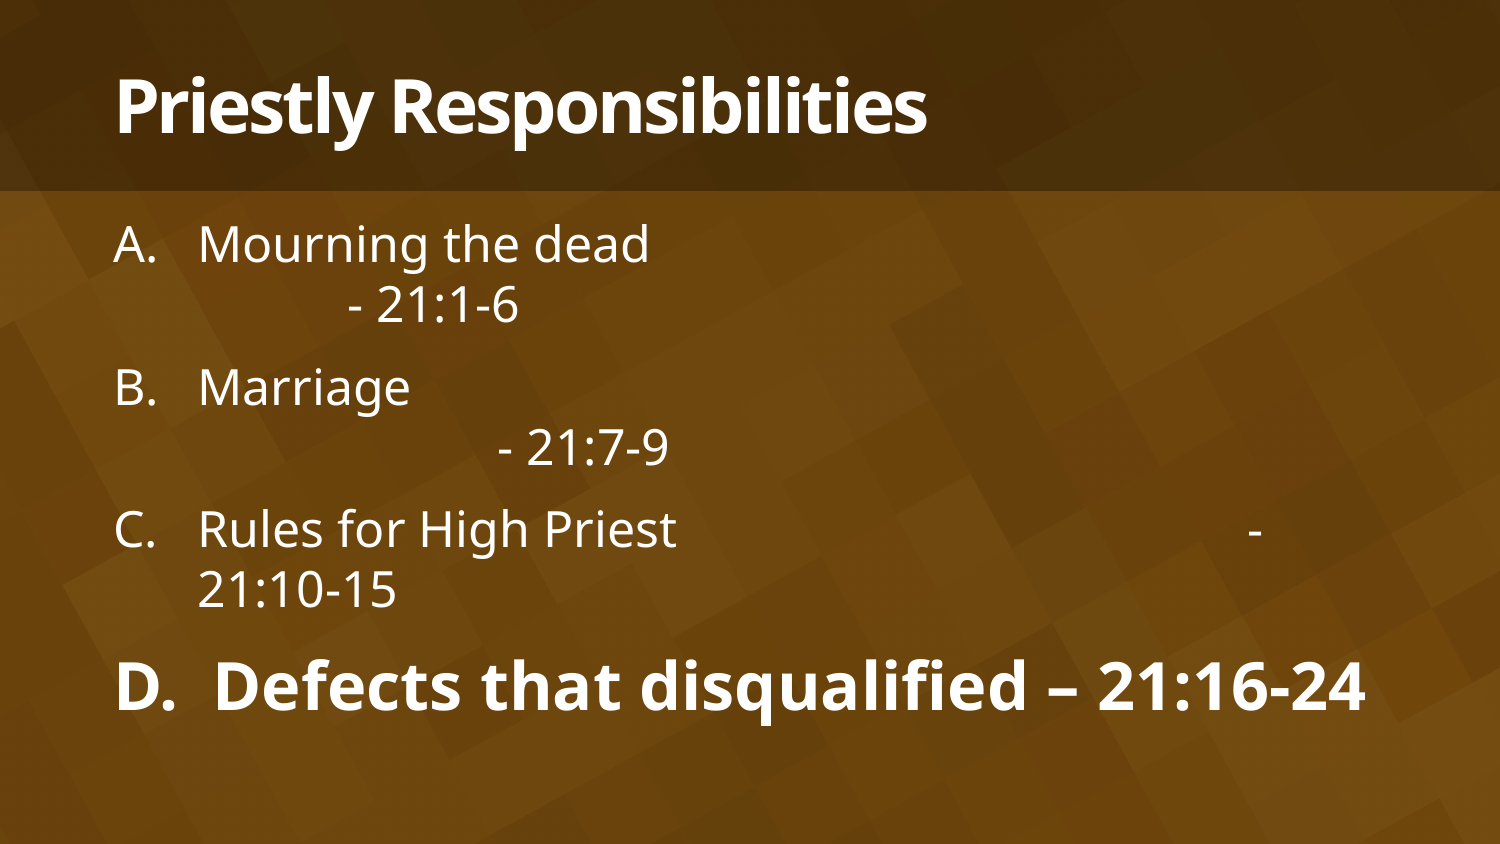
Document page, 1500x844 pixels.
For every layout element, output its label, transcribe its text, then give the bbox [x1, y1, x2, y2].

list Mourning the dead - 21:1-6 Marriage - 21:7-9 Rules for High Priest - 21:10-15 Defects that disqualified – 21:16-24 [98, 205, 1397, 803]
title Priestly Responsibilities [98, 33, 1397, 175]
picture [0, 0, 1500, 844]
